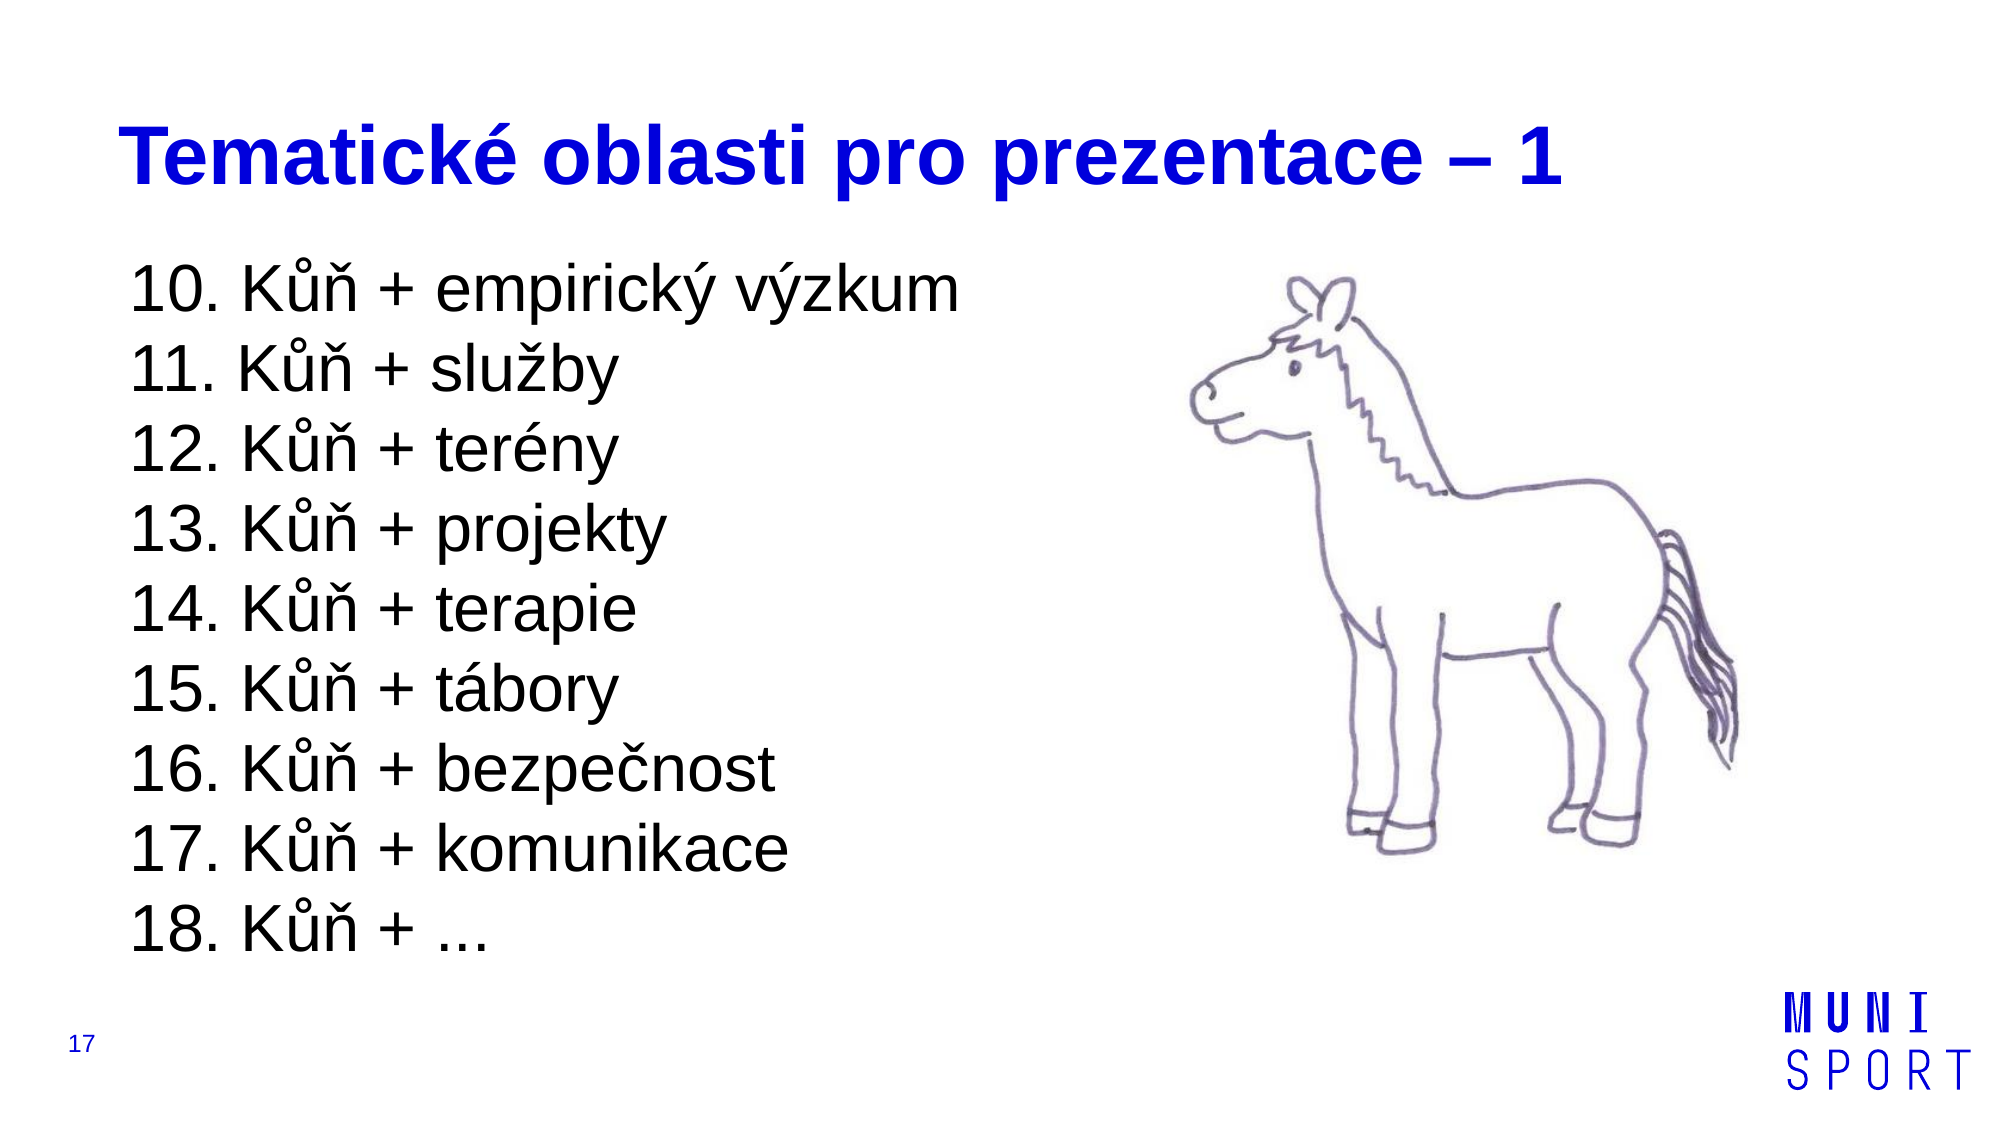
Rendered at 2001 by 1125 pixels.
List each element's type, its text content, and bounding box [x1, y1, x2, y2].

list 10. Kůň + empirický výzkum 11. Kůň + služby 12. Kůň + terény 13. Kůň + projekty 14. Kůň + terapie 15. Kůň + tábory 16. Kůň + bezpečnost 17. Kůň + komunikace 18. Kůň + ... [118, 244, 1034, 1007]
slide_number 17 [67, 1021, 110, 1063]
title Tematické oblasti pro prezentace – 1 [118, 118, 1883, 193]
picture [1175, 244, 1781, 900]
